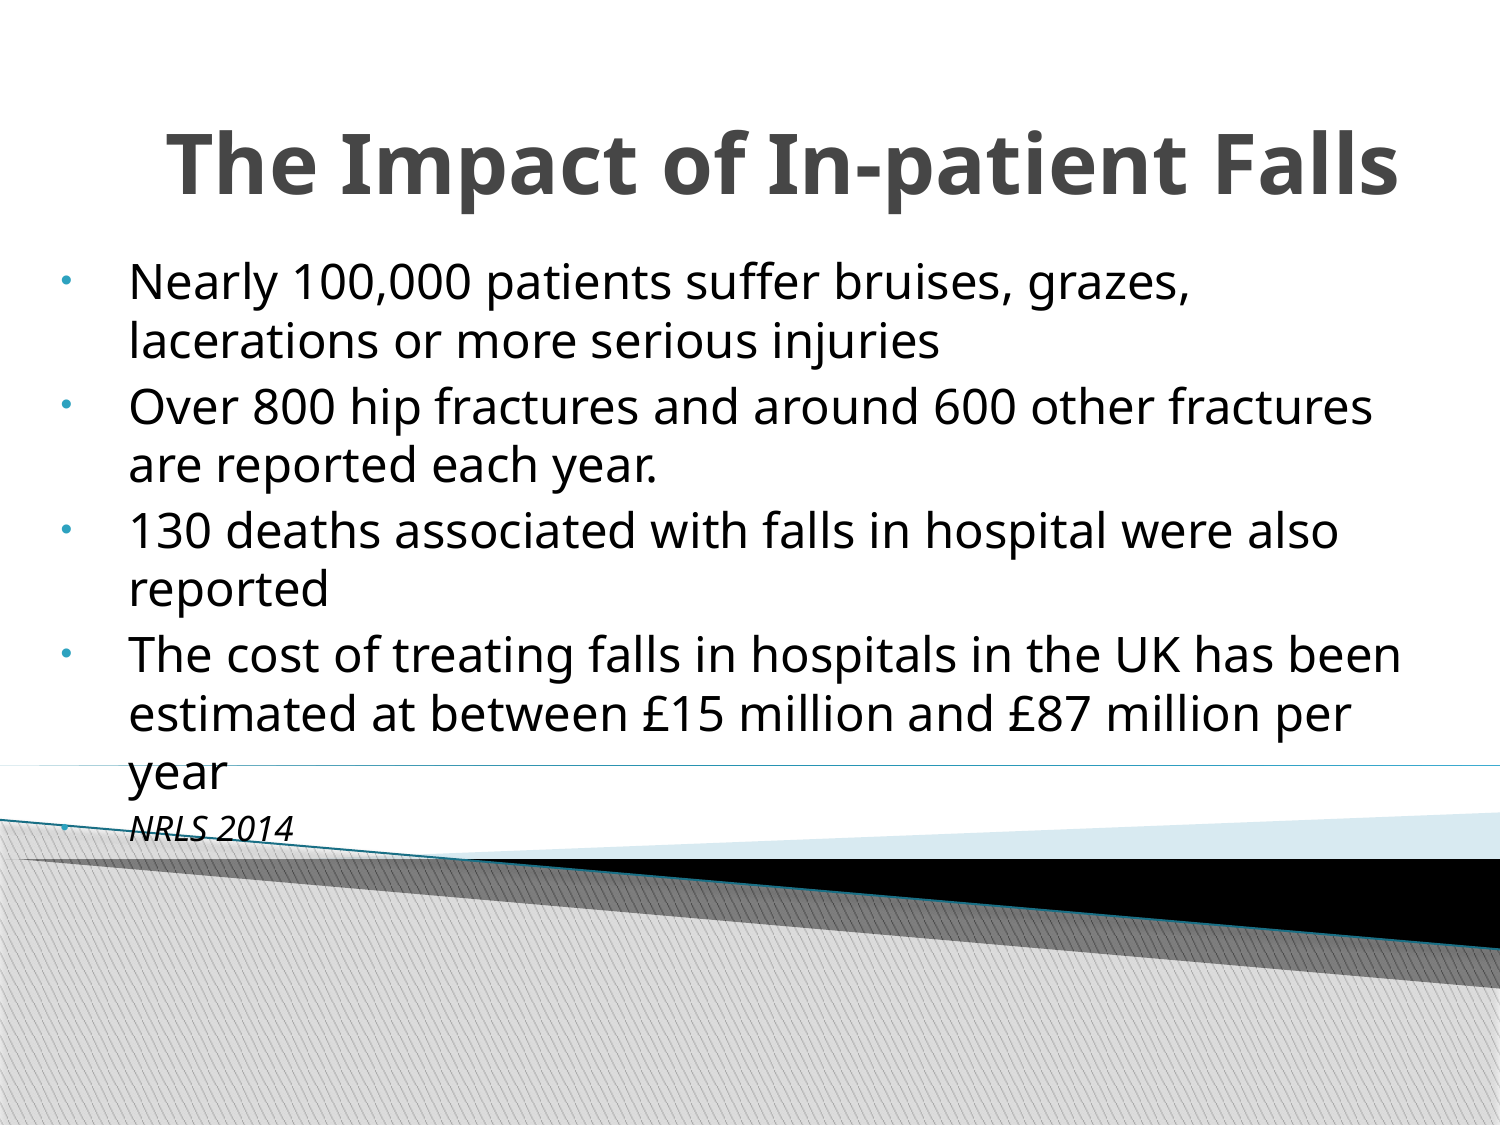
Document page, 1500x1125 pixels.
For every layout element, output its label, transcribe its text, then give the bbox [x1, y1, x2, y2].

subtitle Nearly 100,000 patients suffer bruises, grazes, lacerations or more serious injuries Over 800 hip fractures and around 600 other fractures are reported each year. 130 deaths associated with falls in hospital were also reported The cost of treating falls in hospitals in the UK has been estimated at between £15 million and £87 million per year NRLS 2014 [53, 243, 1429, 858]
title The Impact of In-patient Falls [41, 31, 1417, 219]
picture [5, 859, 1500, 989]
